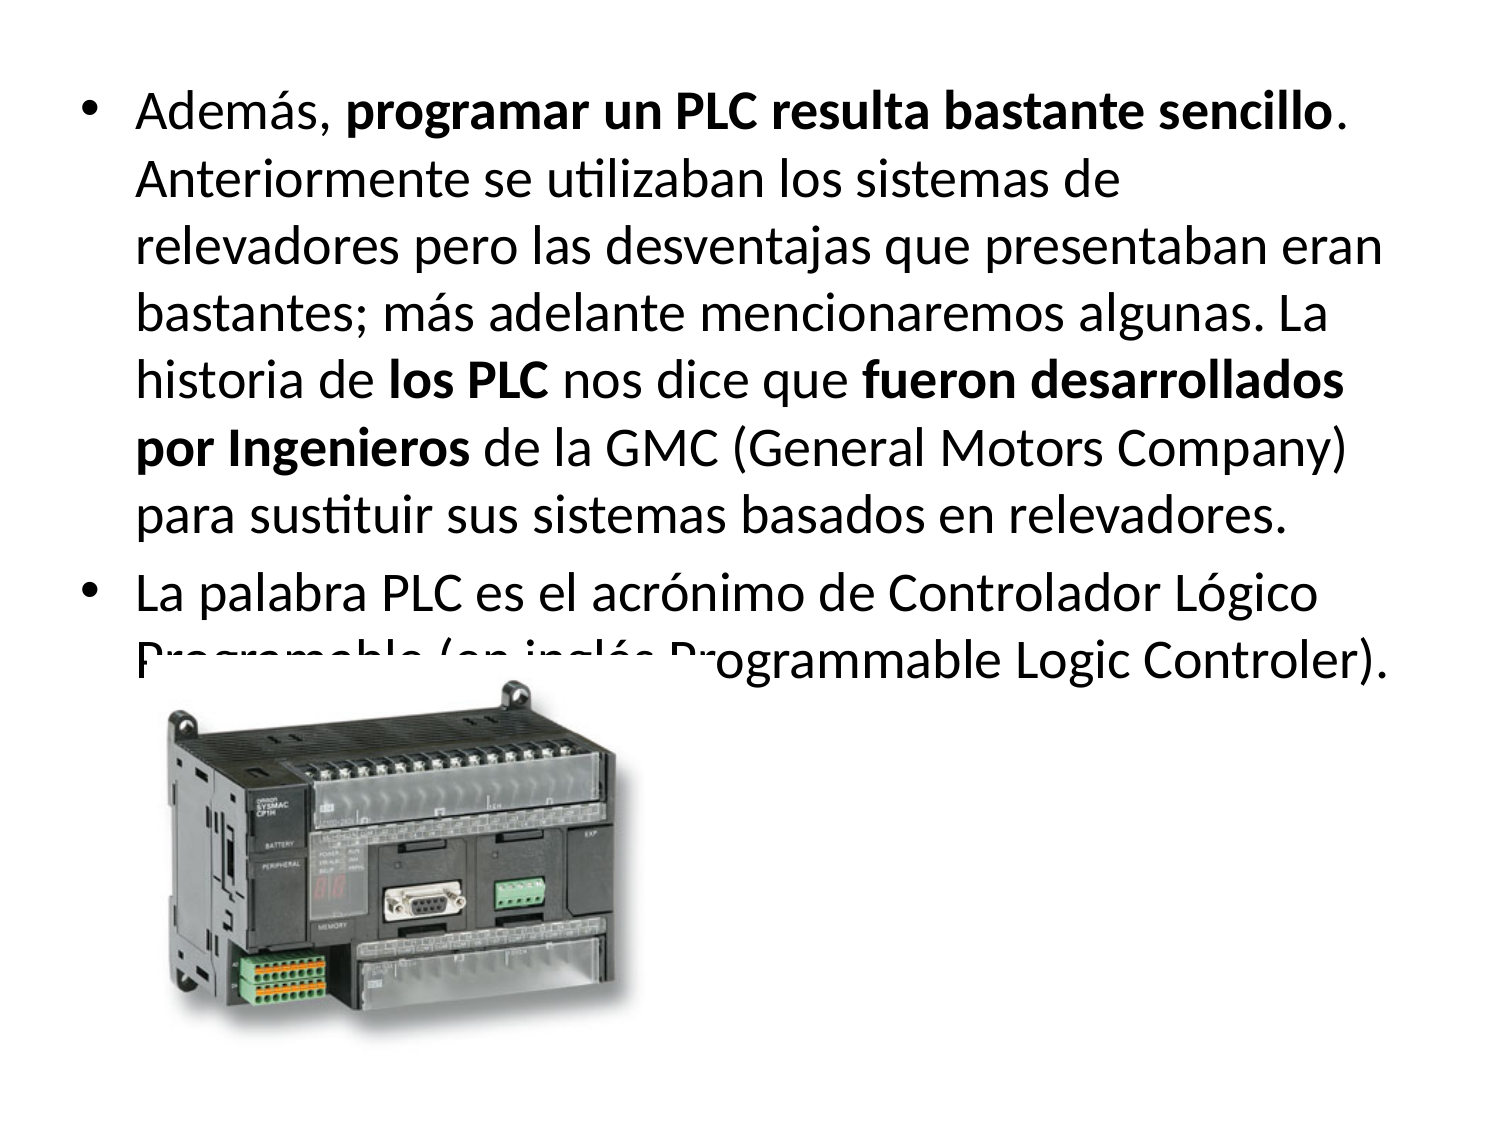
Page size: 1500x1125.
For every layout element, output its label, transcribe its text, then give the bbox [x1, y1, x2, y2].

picture [147, 655, 714, 1096]
list Además, programar un PLC resulta bastante sencillo. Anteriormente se utilizaban los sistemas de relevadores pero las desventajas que presentaban eran bastantes; más adelante mencionaremos algunas. La historia de los PLC nos dice que fueron desarrollados por Ingenieros de la GMC (General Motors Company) para sustituir sus sistemas basados en relevadores. La palabra PLC es el acrónimo de Controlador Lógico Programable (en inglés Programmable Logic Controler). [64, 66, 1415, 733]
